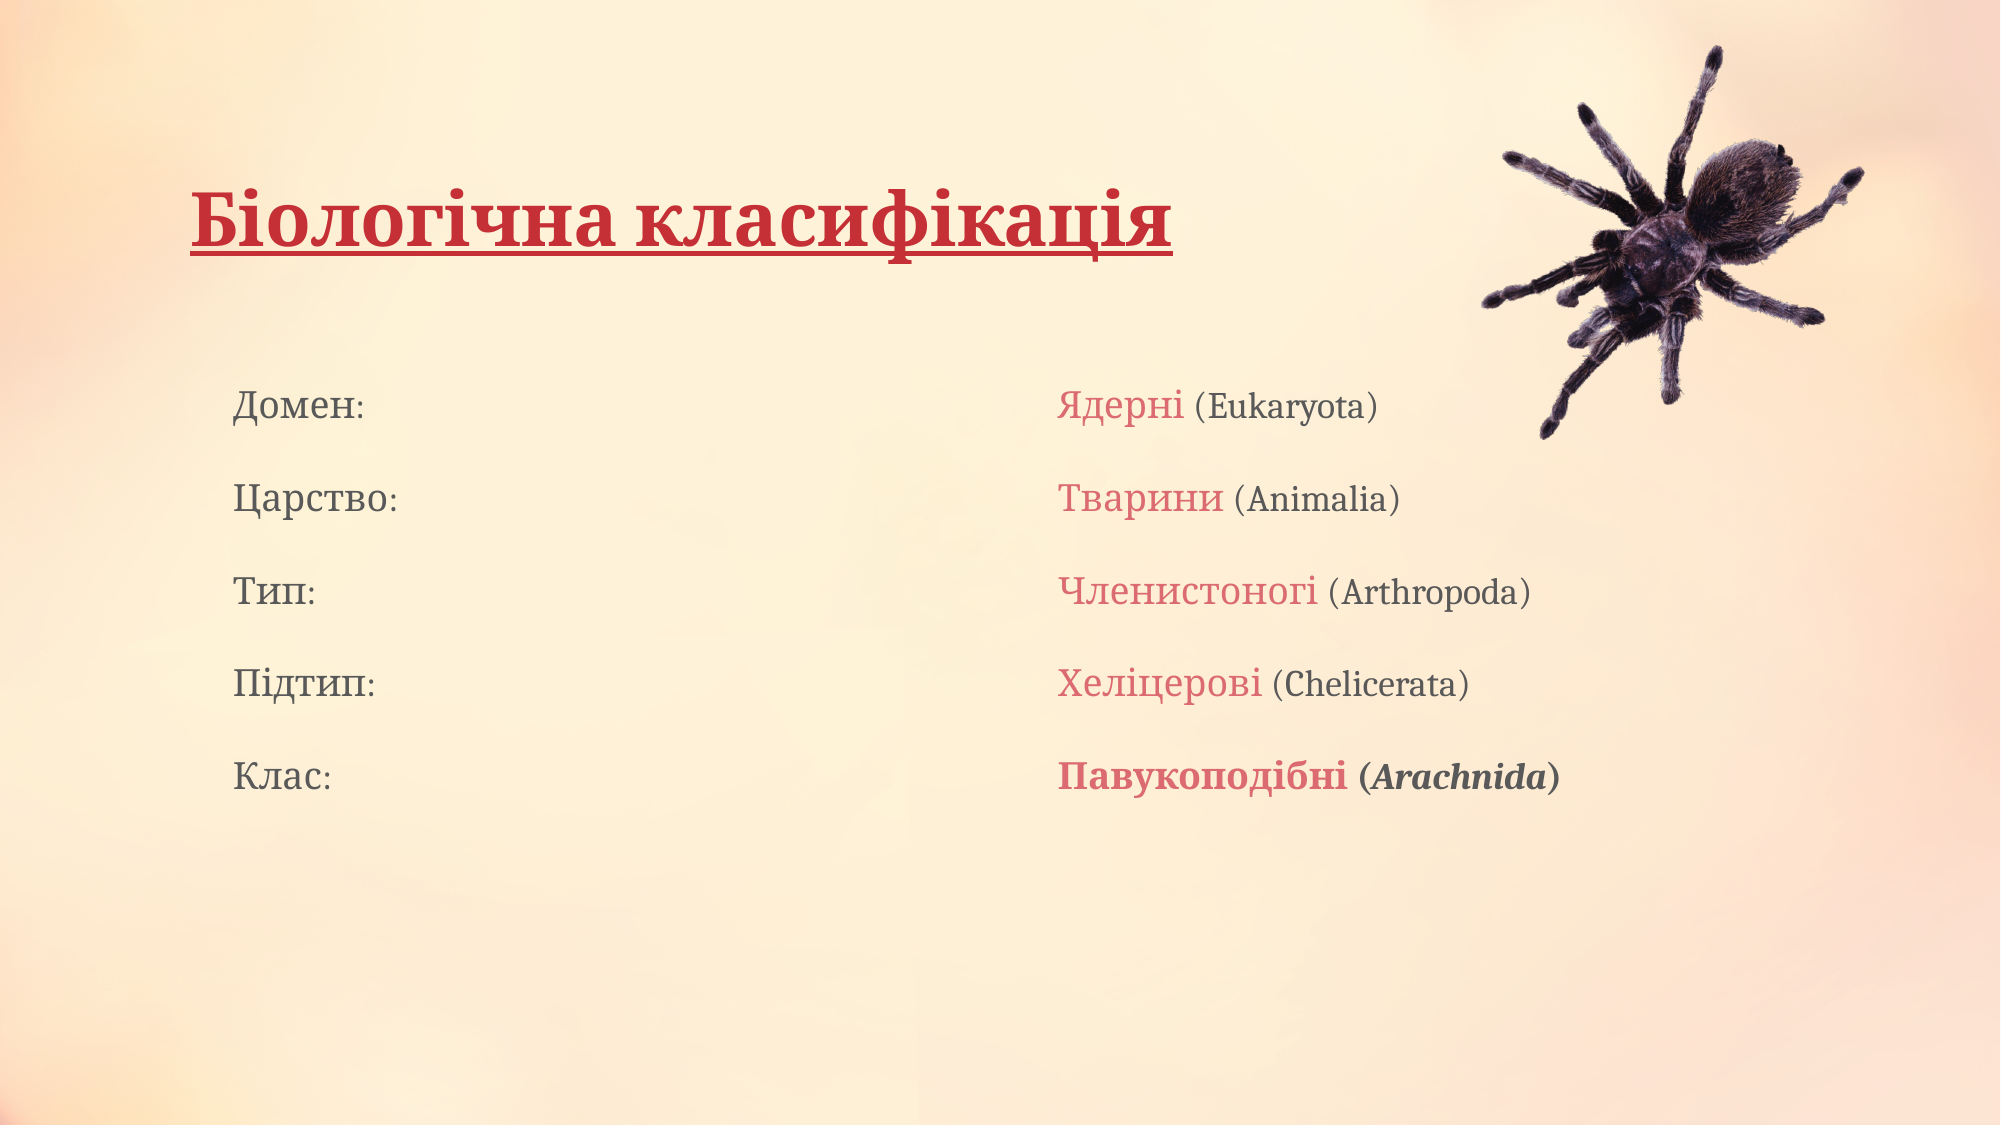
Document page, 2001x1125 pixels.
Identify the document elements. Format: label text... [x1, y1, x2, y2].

table_cell Павукоподібні (Arachnida) [1055, 753, 1880, 846]
table_cell Клас: [230, 753, 1055, 846]
table_header Ядерні (Eukaryota) [1055, 382, 1880, 475]
table_cell Хеліцерові (Chelicerata) [1055, 660, 1880, 753]
table_cell Тип: [230, 567, 1055, 660]
picture [0, 0, 2001, 1125]
table_cell Підтип: [230, 660, 1055, 753]
title Біологічна класифікація [174, 75, 1466, 271]
table_header Домен: [230, 382, 1055, 475]
table_cell Царство: [230, 475, 1055, 567]
table_cell Членистоногі (Arthropoda) [1055, 567, 1880, 660]
table_cell Тварини (Animalia) [1055, 475, 1880, 567]
